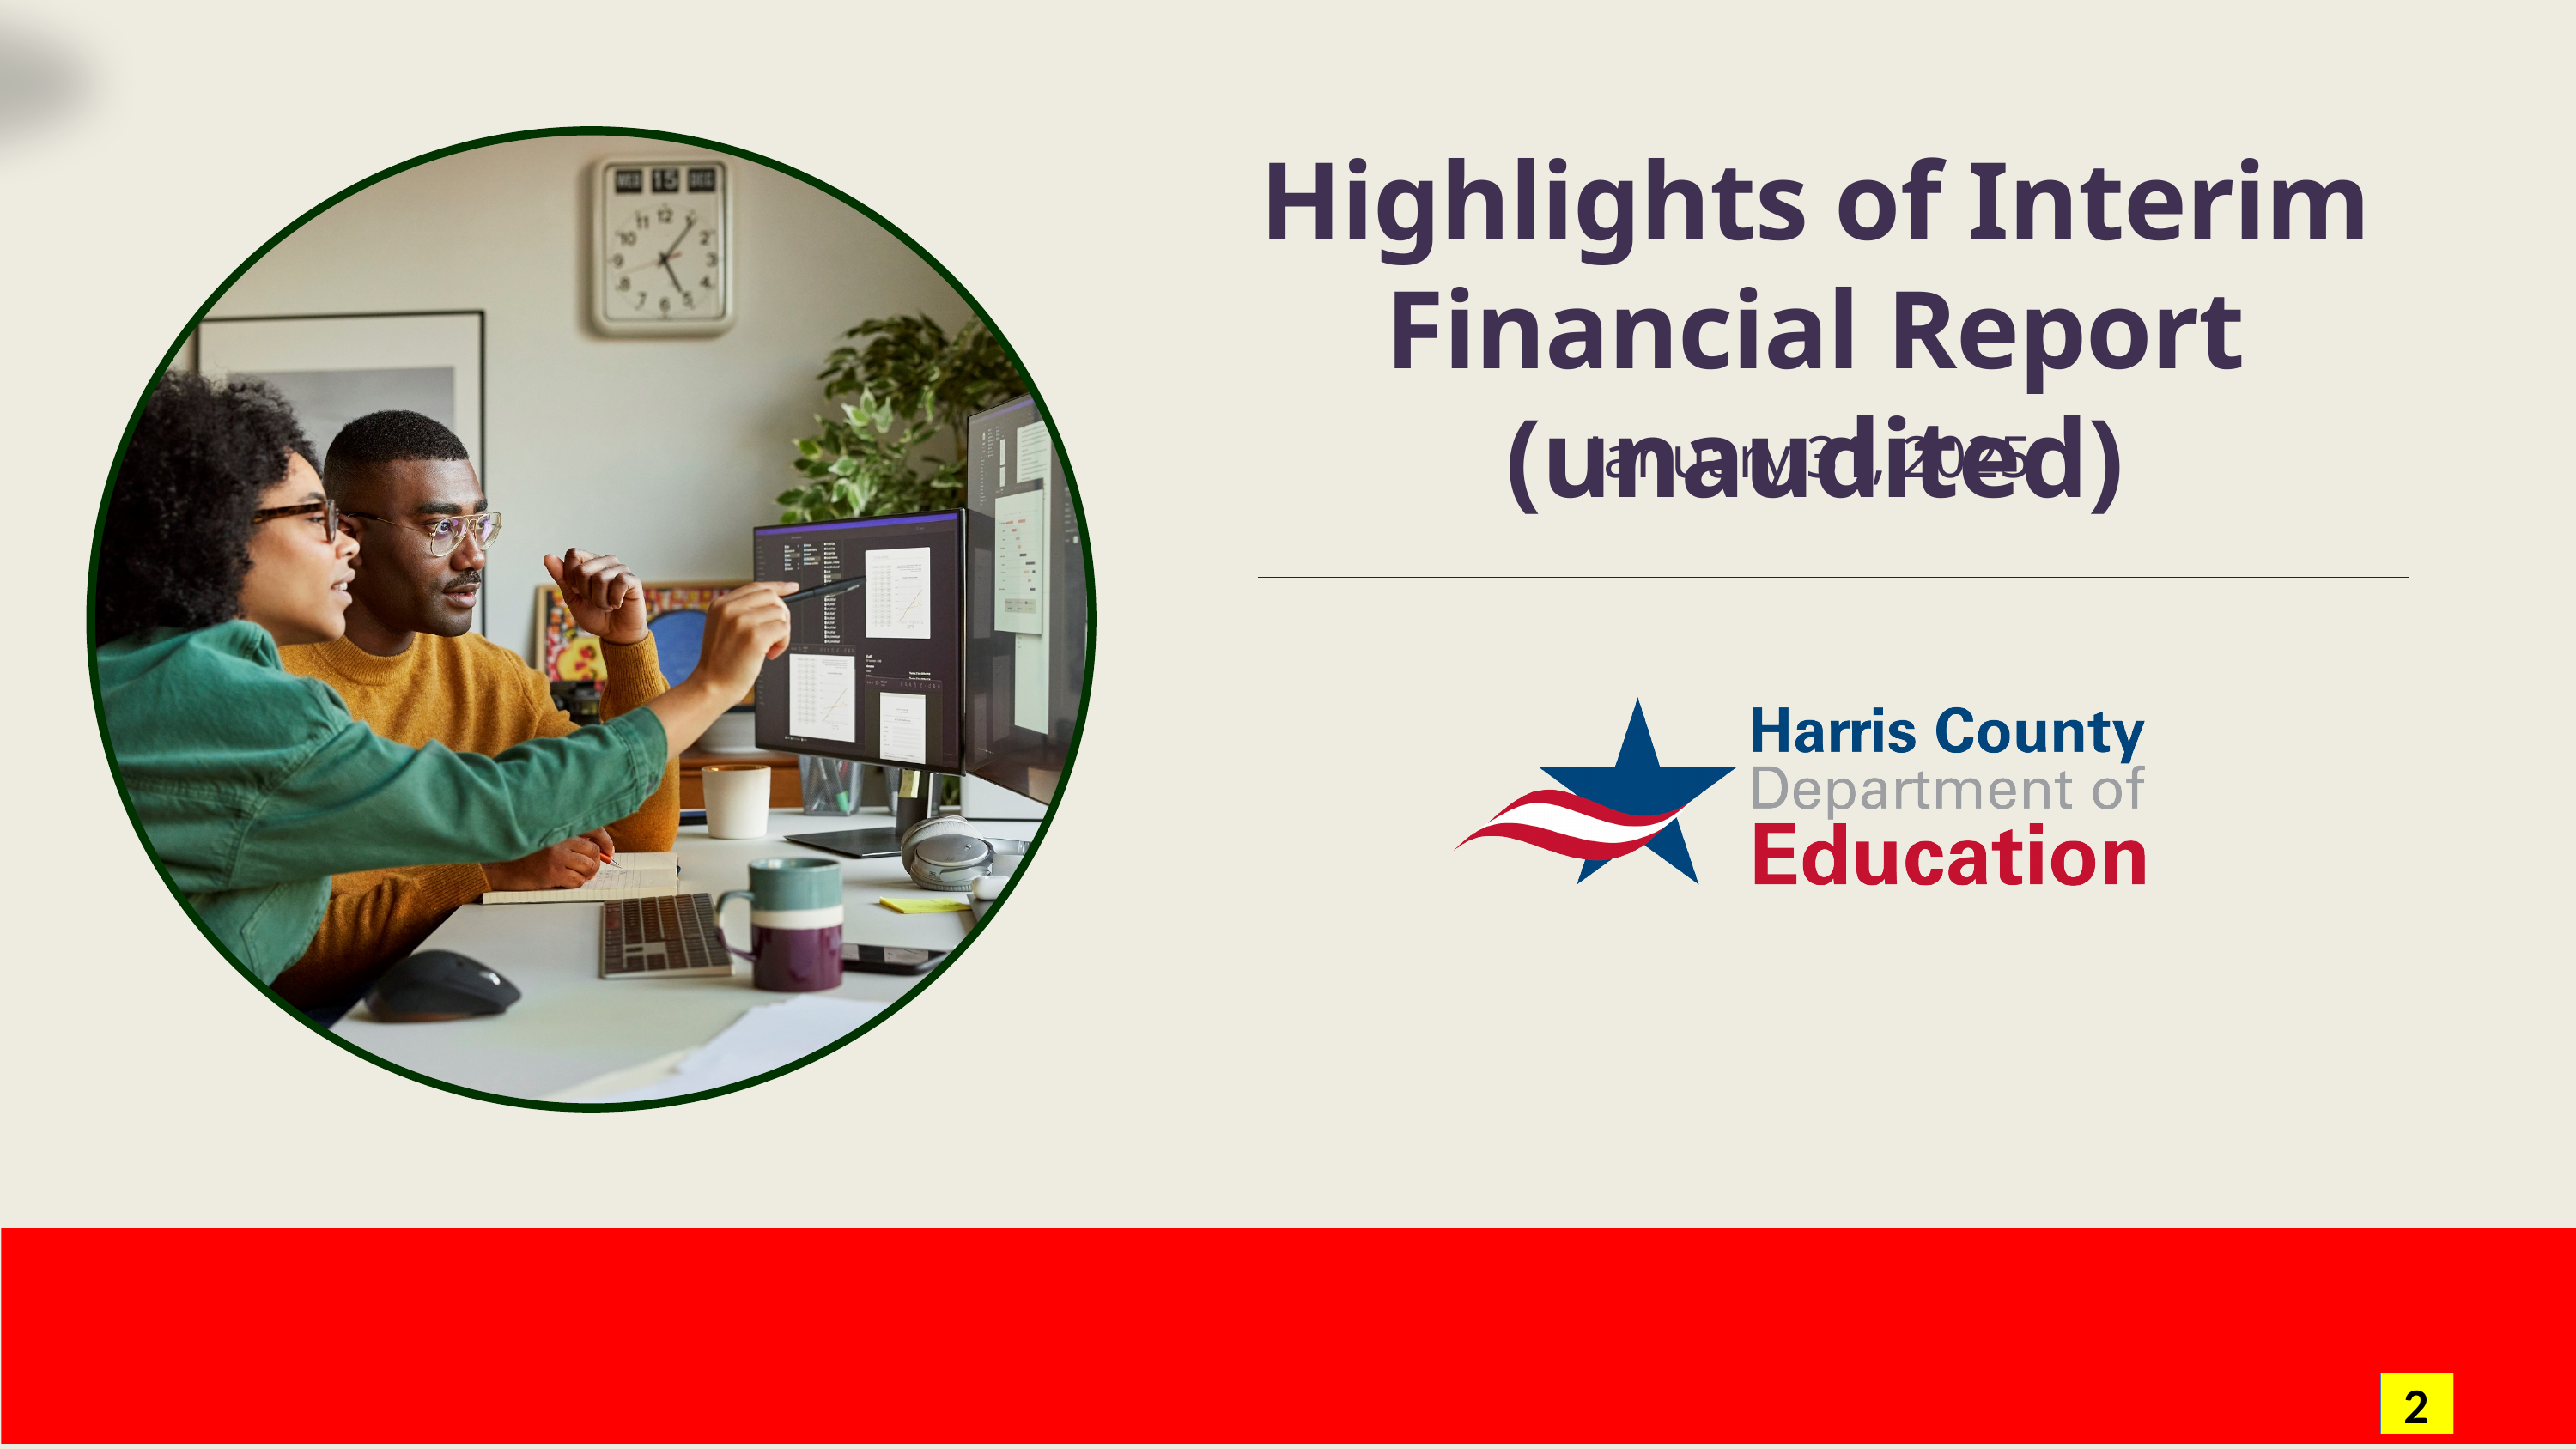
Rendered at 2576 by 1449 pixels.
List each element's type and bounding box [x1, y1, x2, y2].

text_box [1, 130, 2576, 1445]
picture [1453, 697, 2146, 886]
